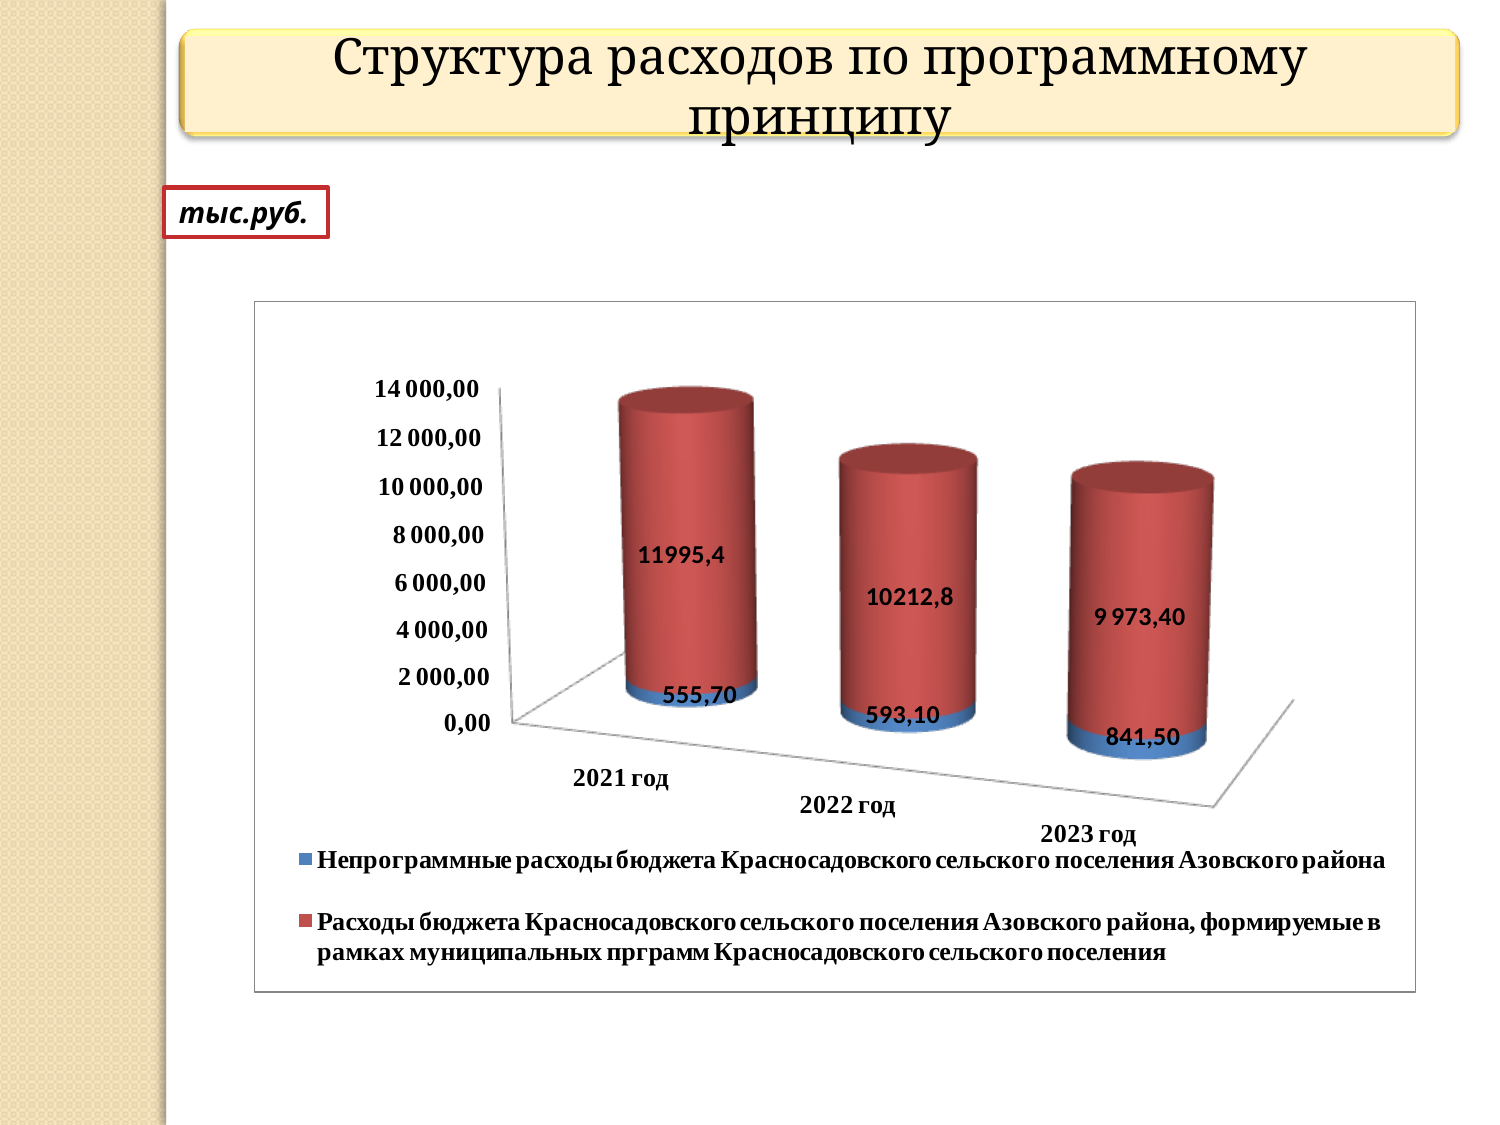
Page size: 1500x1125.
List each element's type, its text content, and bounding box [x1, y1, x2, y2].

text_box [246, 293, 1421, 997]
text_box тыс.руб. [162, 185, 330, 239]
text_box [170, 24, 1469, 152]
